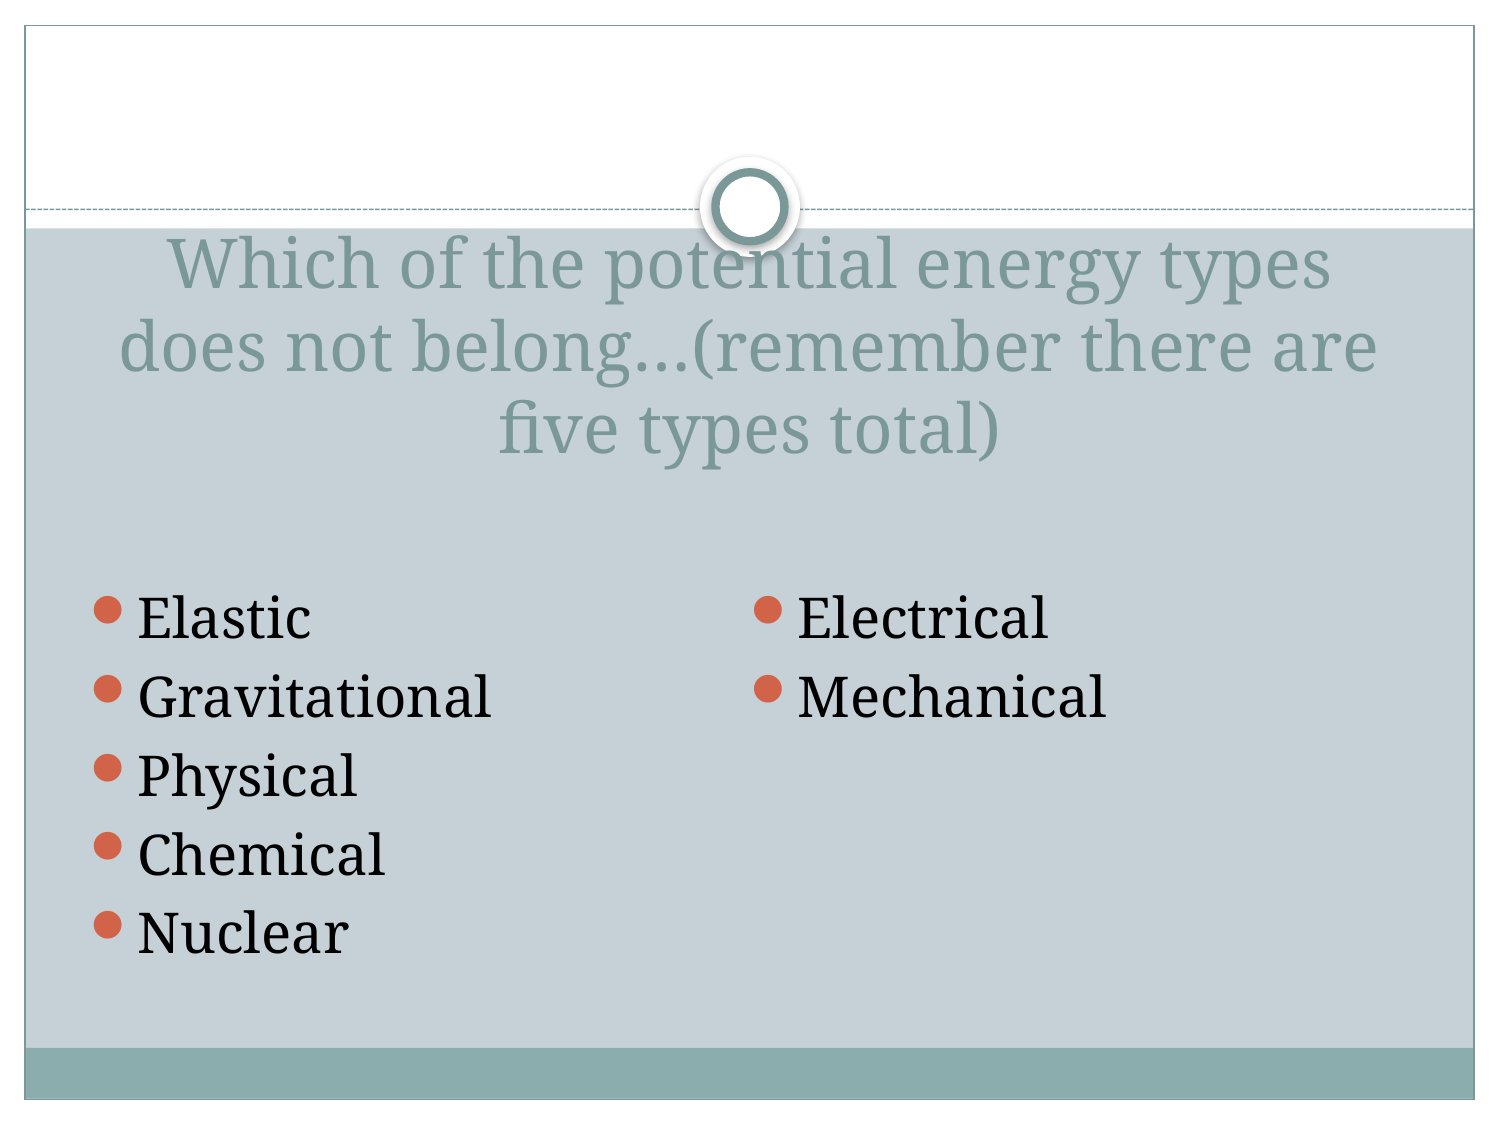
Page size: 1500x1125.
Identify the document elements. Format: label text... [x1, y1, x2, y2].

list Elastic Gravitational Physical Chemical Nuclear Electrical Mechanical [75, 575, 1425, 1005]
title Which of the potential energy types does not belong…(remember there are five types total) [75, 45, 1425, 475]
